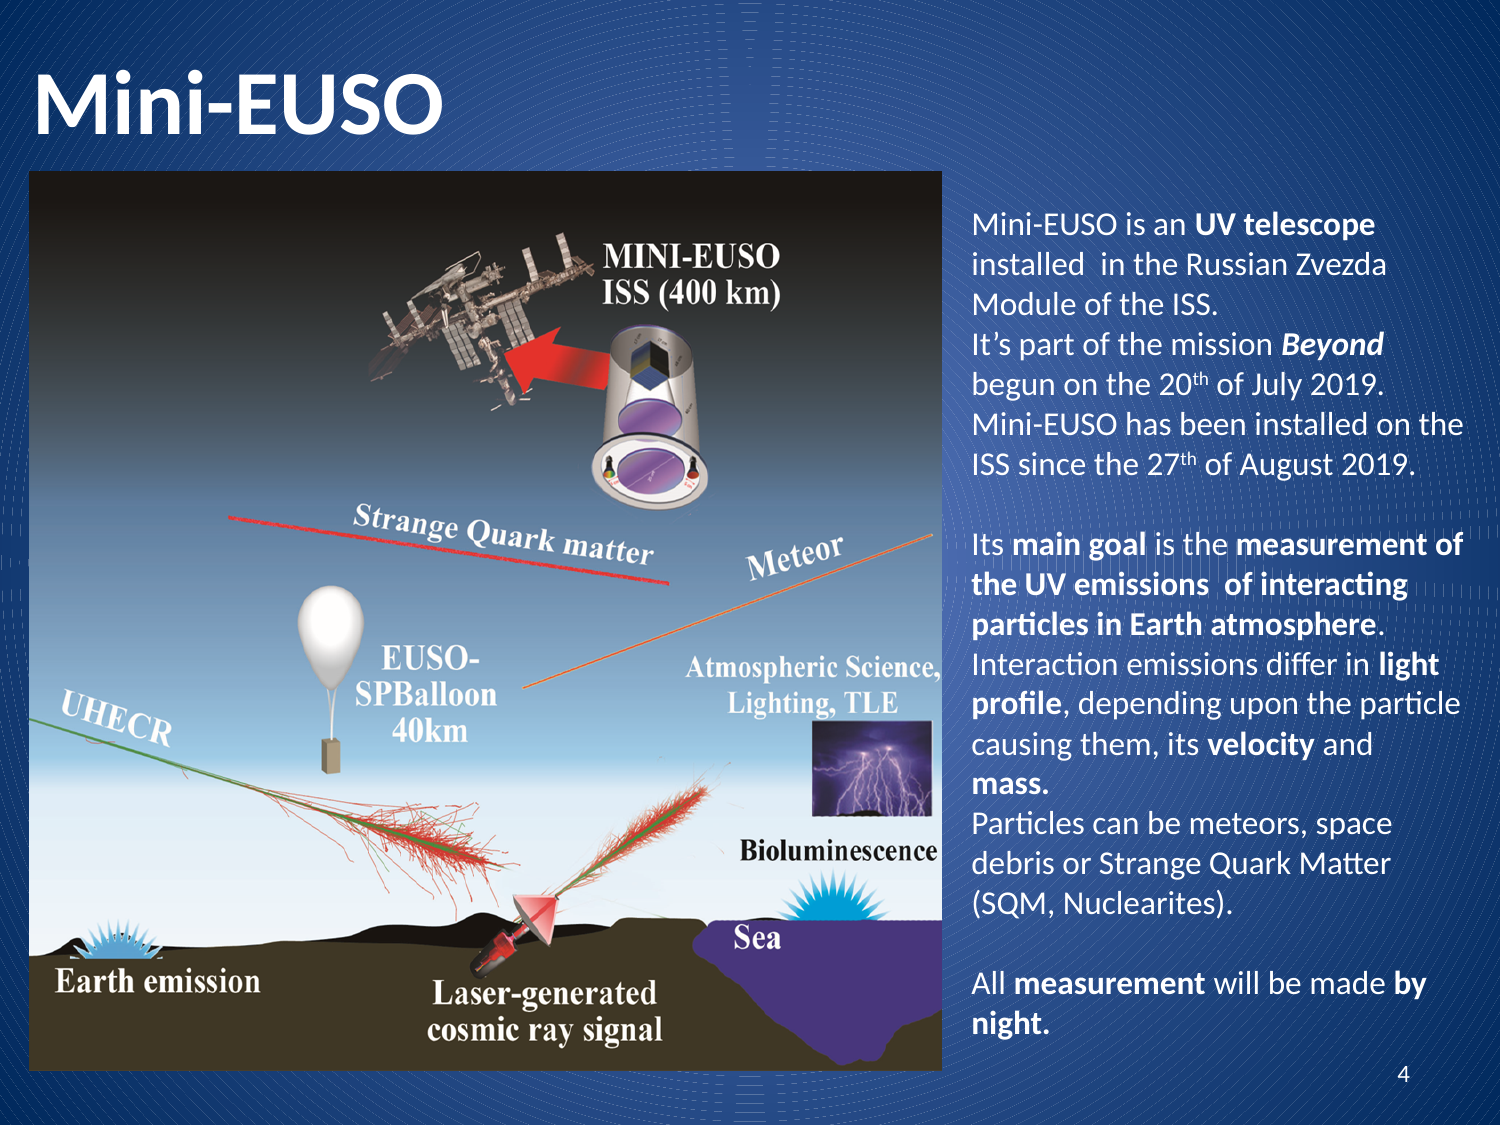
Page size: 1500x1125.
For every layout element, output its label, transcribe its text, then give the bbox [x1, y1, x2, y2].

title Mini-EUSO [17, 0, 585, 197]
text_box Mini-EUSO is an UV telescope installed in the Russian Zvezda Module of the ISS. It’s part of the mission Beyond begun on the 20th of July 2019. Mini-EUSO has been installed on the ISS since the 27th of August 2019. Its main goal is the measurement of the UV emissions of interacting particles in Earth atmosphere. Interaction emissions differ in light profile, depending upon the particle causing them, its velocity and mass. Particles can be meteors, space debris or Strange Quark Matter (SQM, Nuclearites). All measurement will be made by night. [956, 195, 1483, 1049]
slide_number 4 [1074, 1049, 1425, 1103]
picture [29, 170, 942, 1071]
